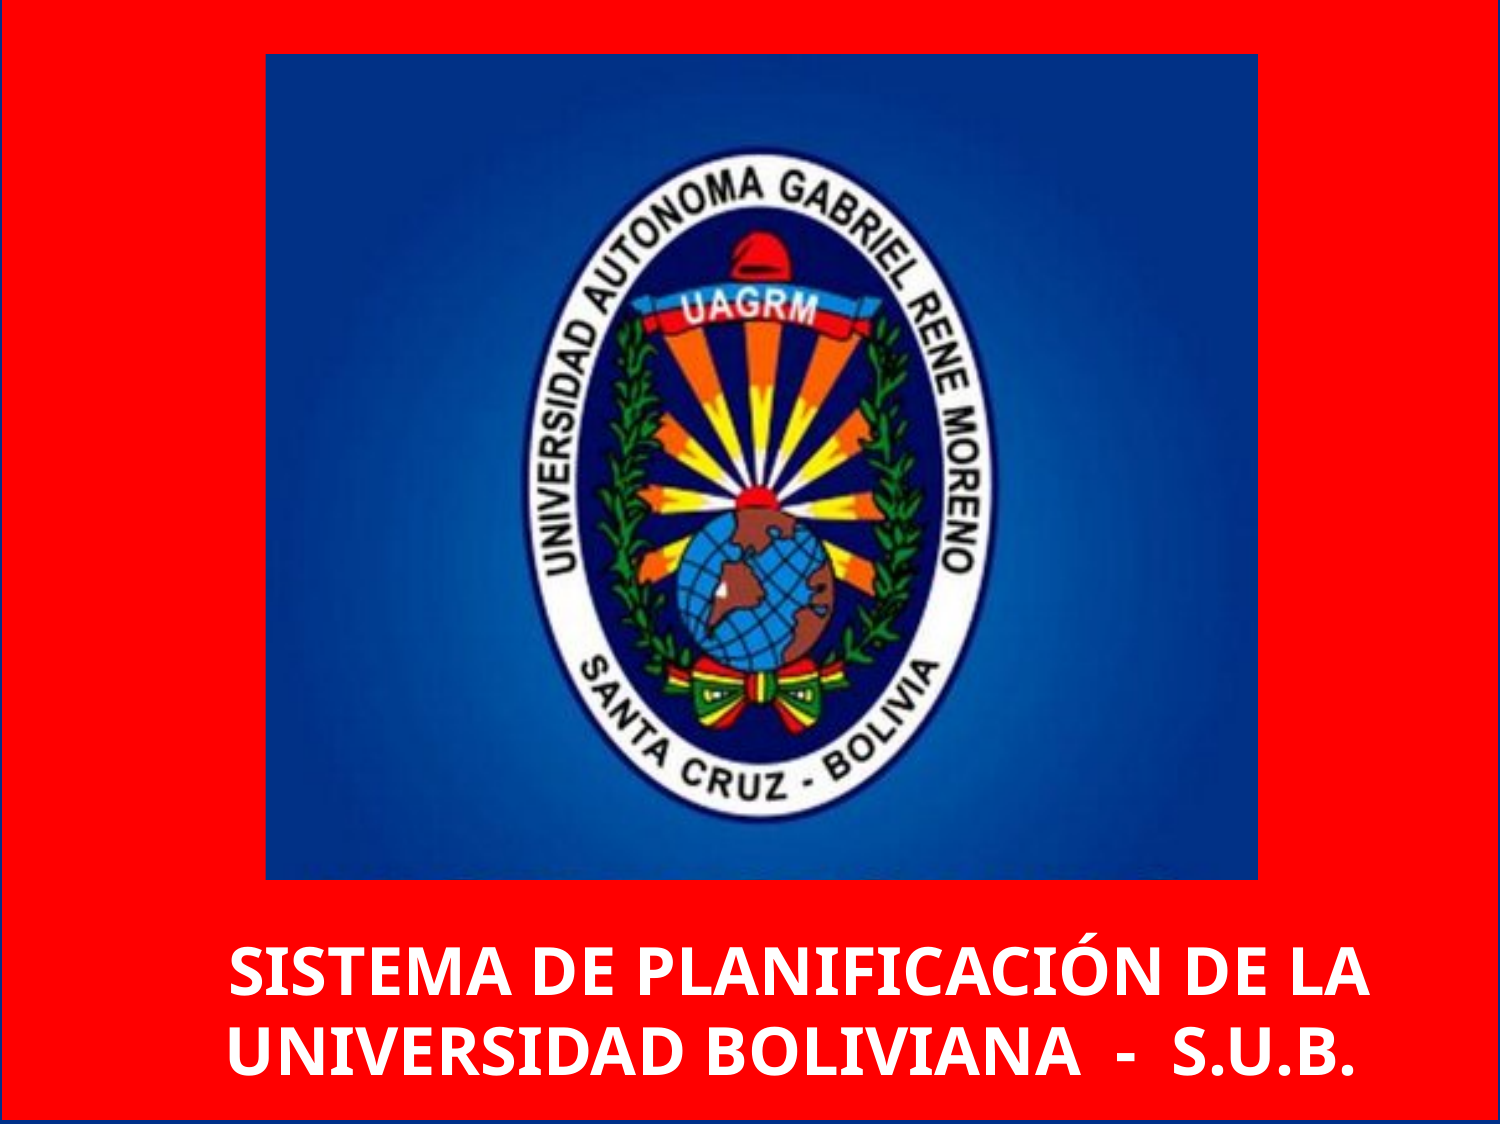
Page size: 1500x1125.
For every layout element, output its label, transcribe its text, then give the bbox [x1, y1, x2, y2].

text_box [0, 0, 1500, 1124]
picture [265, 54, 1259, 880]
subtitle SISTEMA DE PLANIFICACIÓN DE LA UNIVERSIDAD BOLIVIANA - S.U.B. [112, 827, 1471, 1098]
